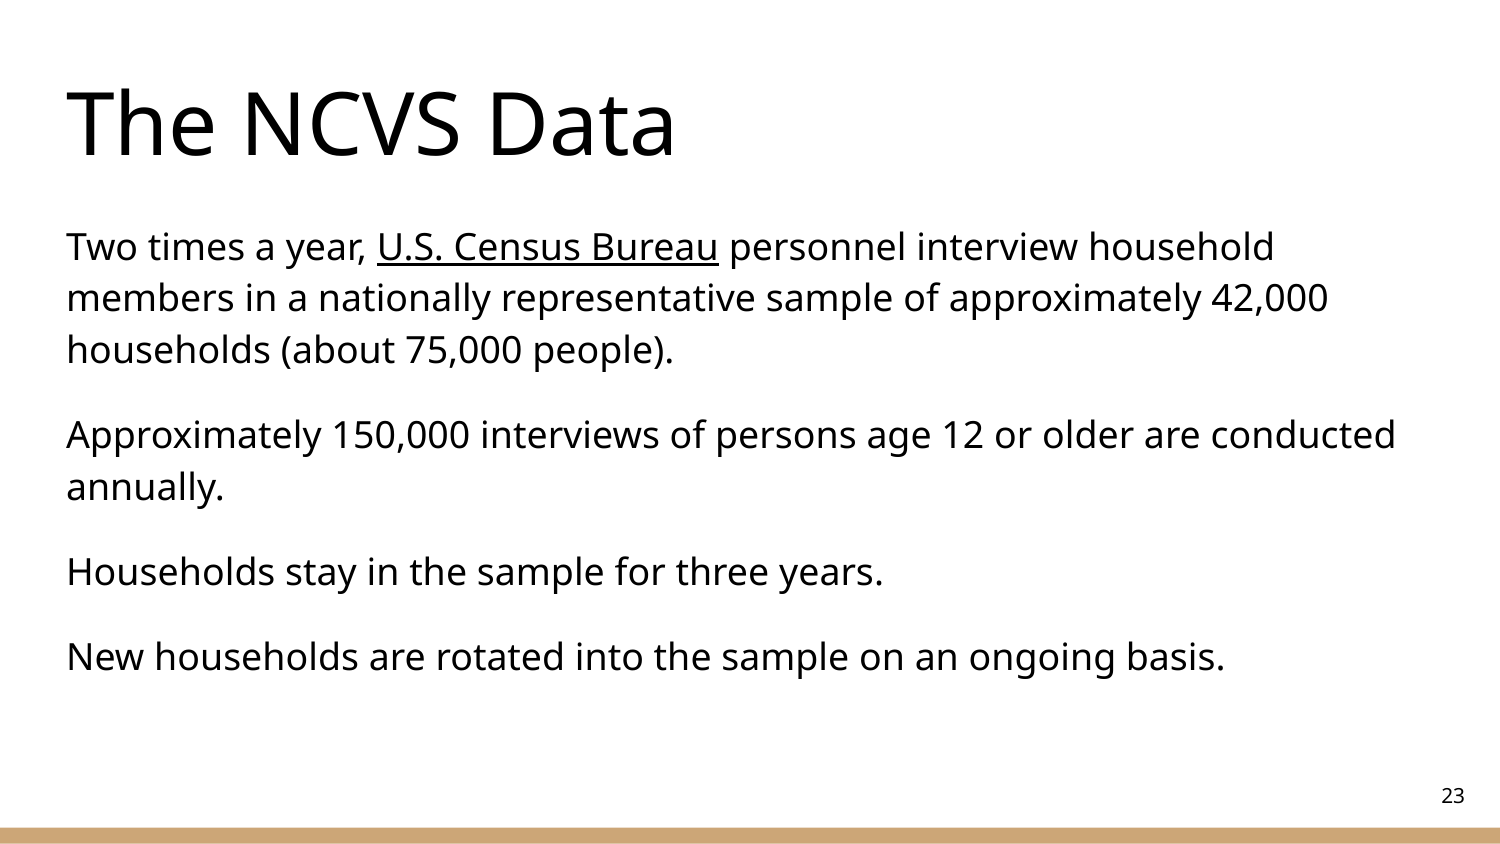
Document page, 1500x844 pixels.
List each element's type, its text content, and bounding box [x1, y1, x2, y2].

title The NCVS Data [51, 51, 1449, 189]
slide_number ‹#› [1389, 764, 1480, 830]
list Two times a year, U.S. Census Bureau personnel interview household members in a nationally representative sample of approximately 42,000 households (about 75,000 people). Approximately 150,000 interviews of persons age 12 or older are conducted annually. Households stay in the sample for three years. New households are rotated into the sample on an ongoing basis. [51, 200, 1449, 752]
